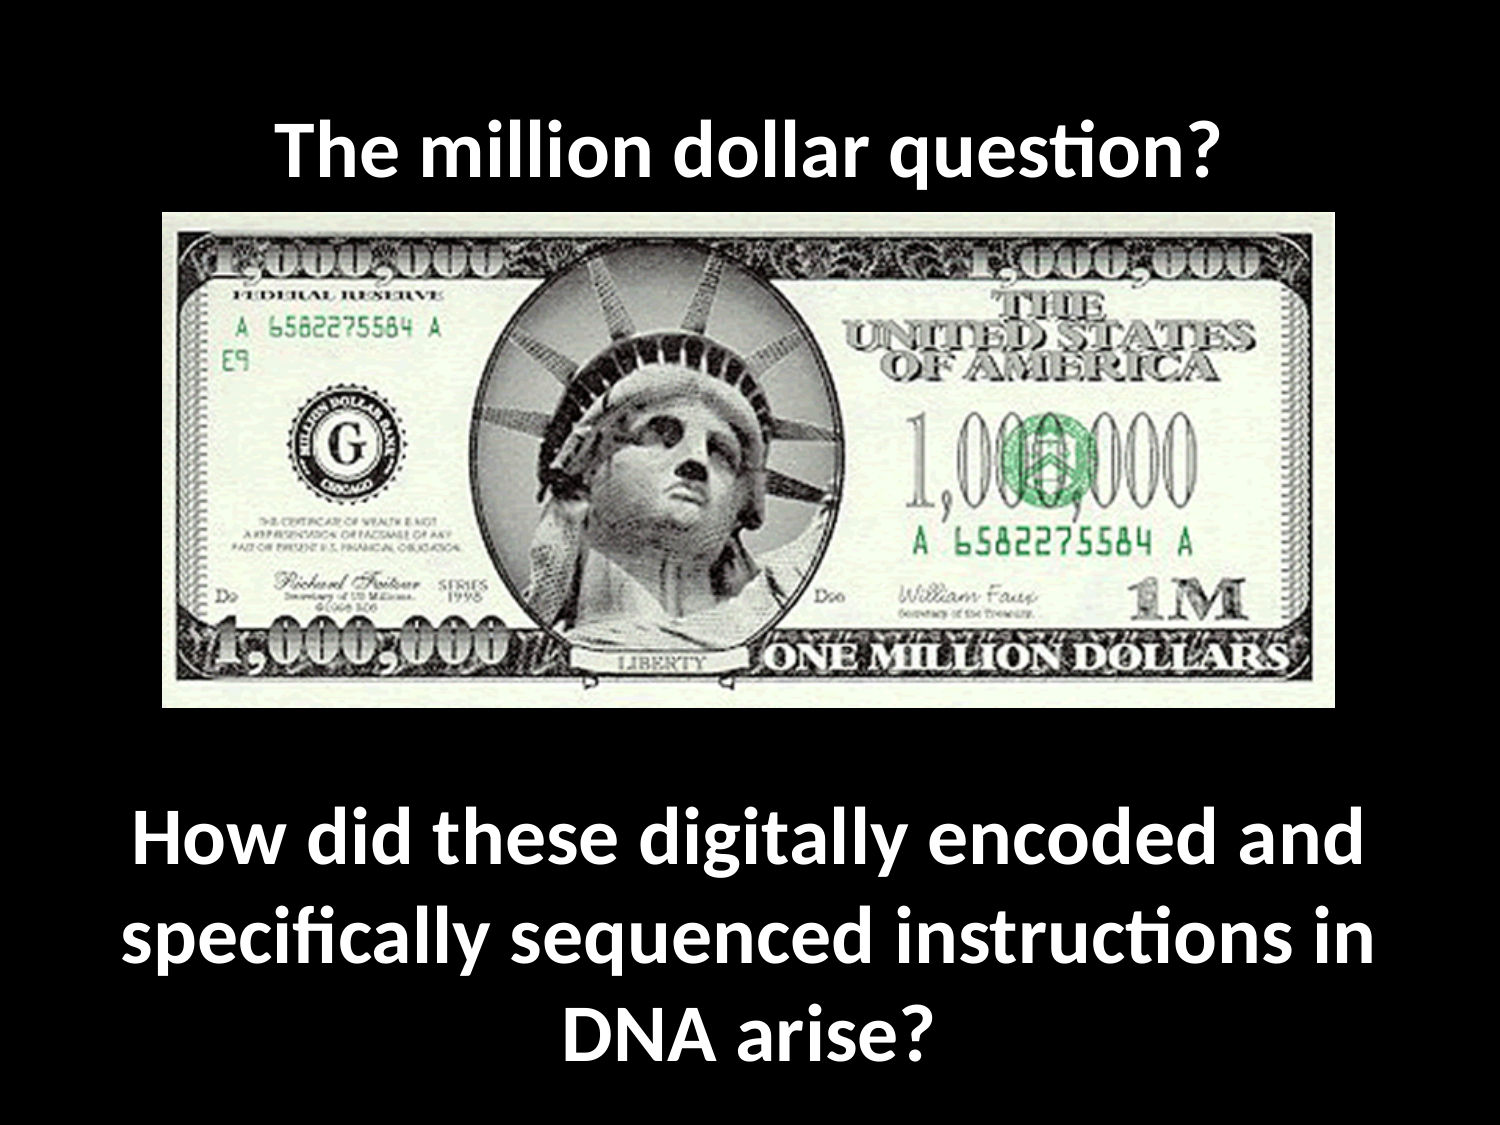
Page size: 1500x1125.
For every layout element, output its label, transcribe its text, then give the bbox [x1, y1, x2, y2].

list The million dollar question? How did these digitally encoded and specifically sequenced instructions in DNA arise? [75, 87, 1425, 1088]
picture [162, 212, 1335, 708]
